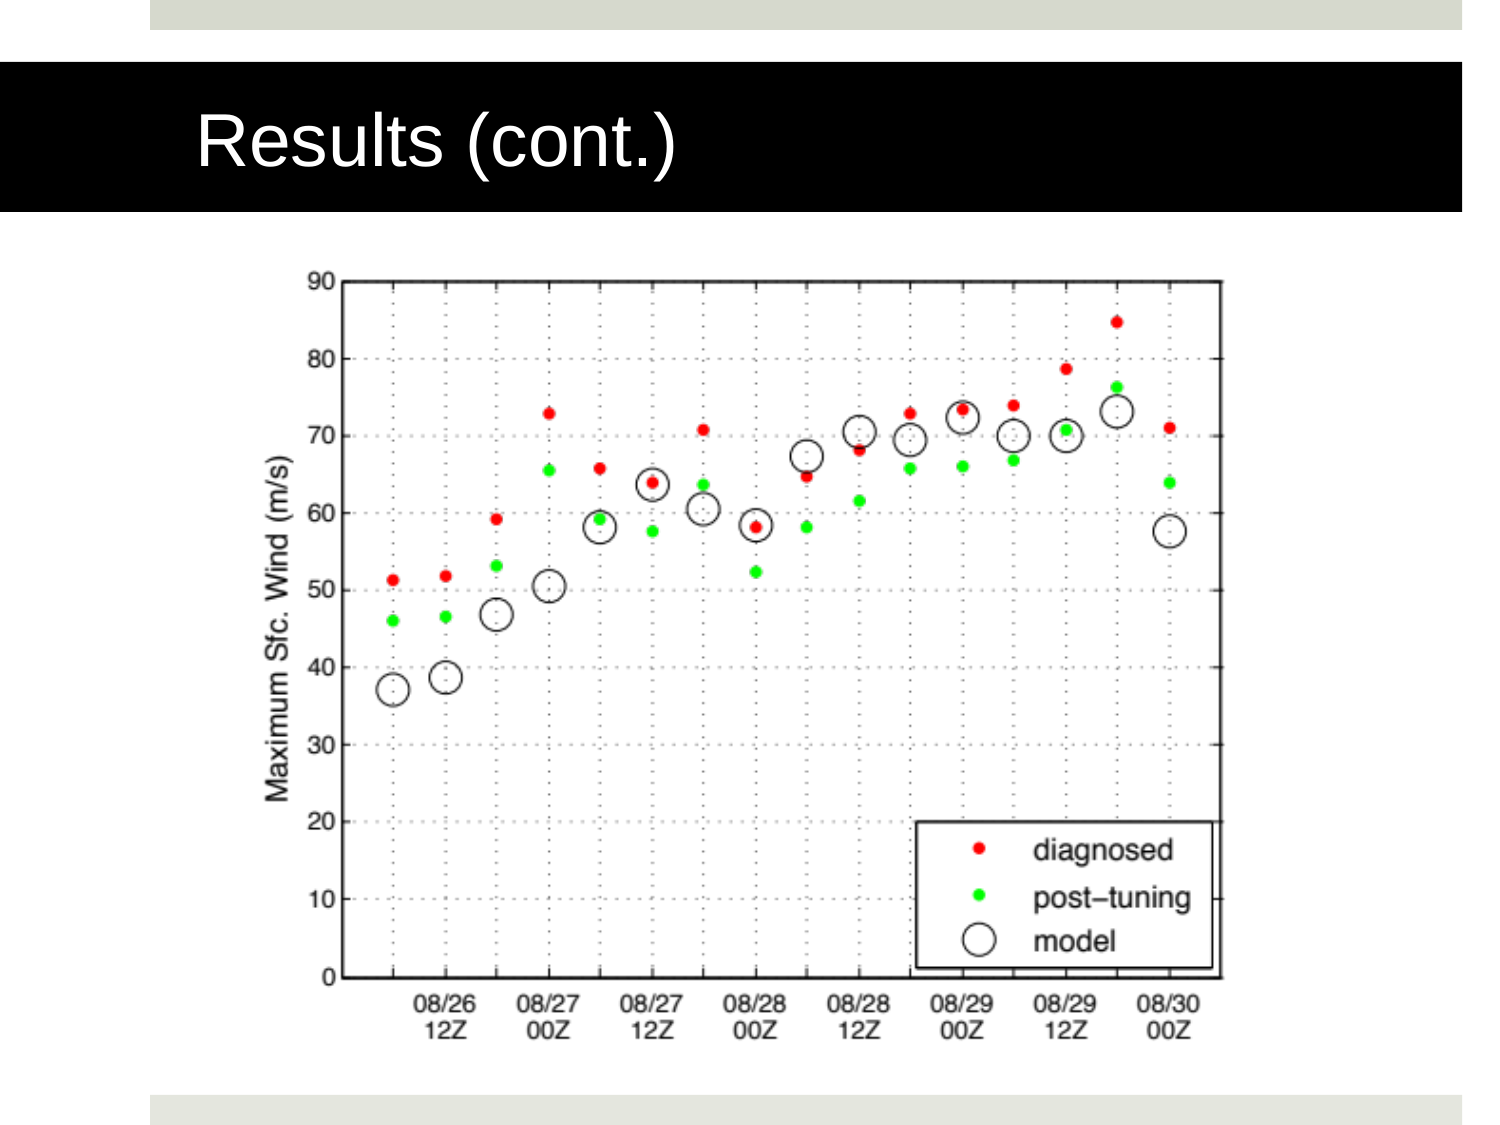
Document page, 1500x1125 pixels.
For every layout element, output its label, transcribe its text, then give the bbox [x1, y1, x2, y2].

title Results (cont.) [0, 61, 1463, 212]
picture [255, 247, 1245, 1061]
